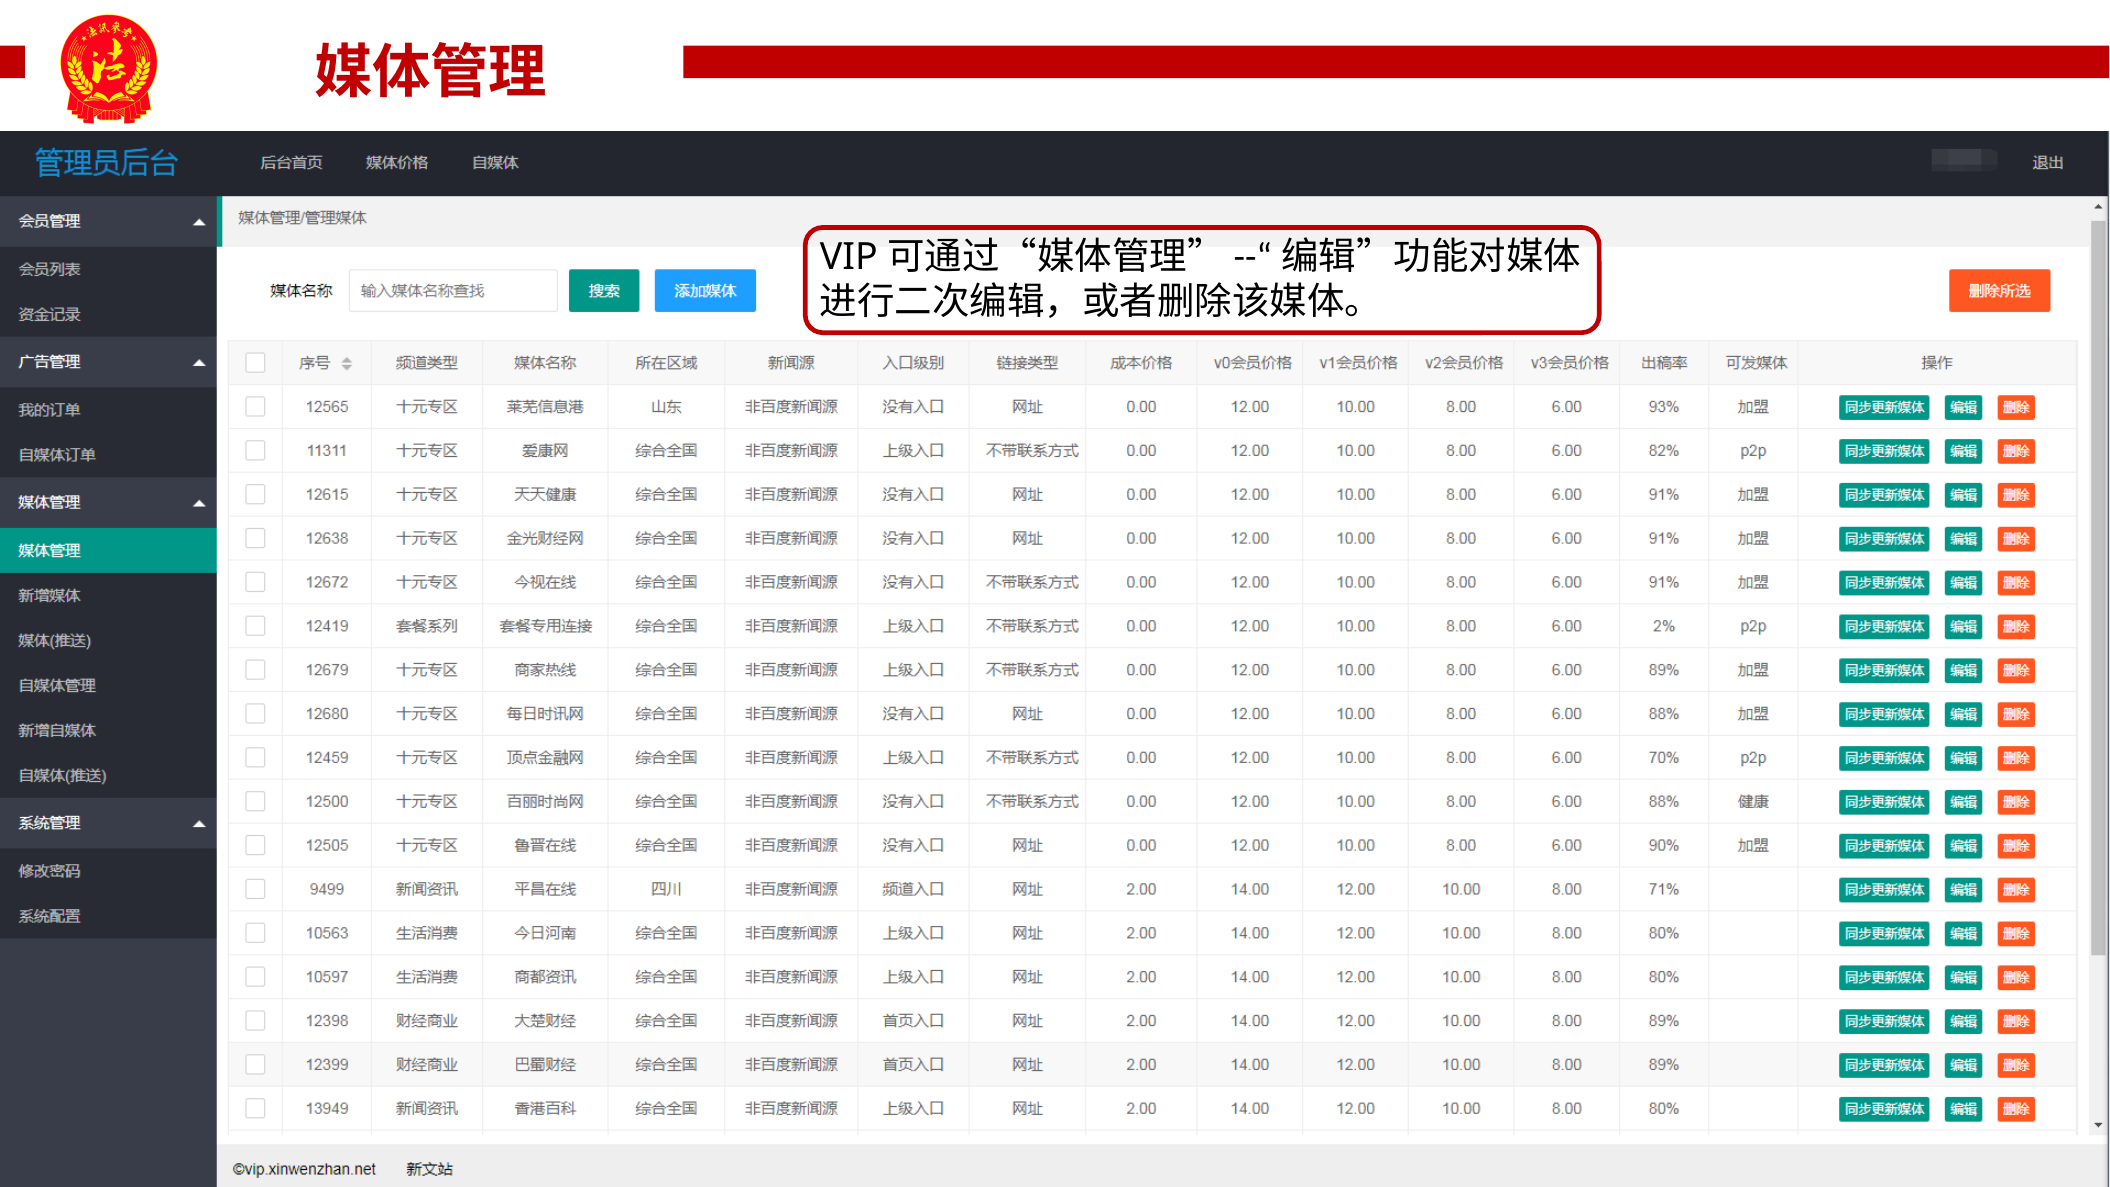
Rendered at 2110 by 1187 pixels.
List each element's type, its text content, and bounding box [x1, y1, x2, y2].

text_box [682, 45, 2110, 79]
picture [0, 131, 2110, 1187]
text_box [0, 45, 26, 79]
text_box 媒体管理 [180, 26, 681, 112]
picture [53, 10, 166, 128]
